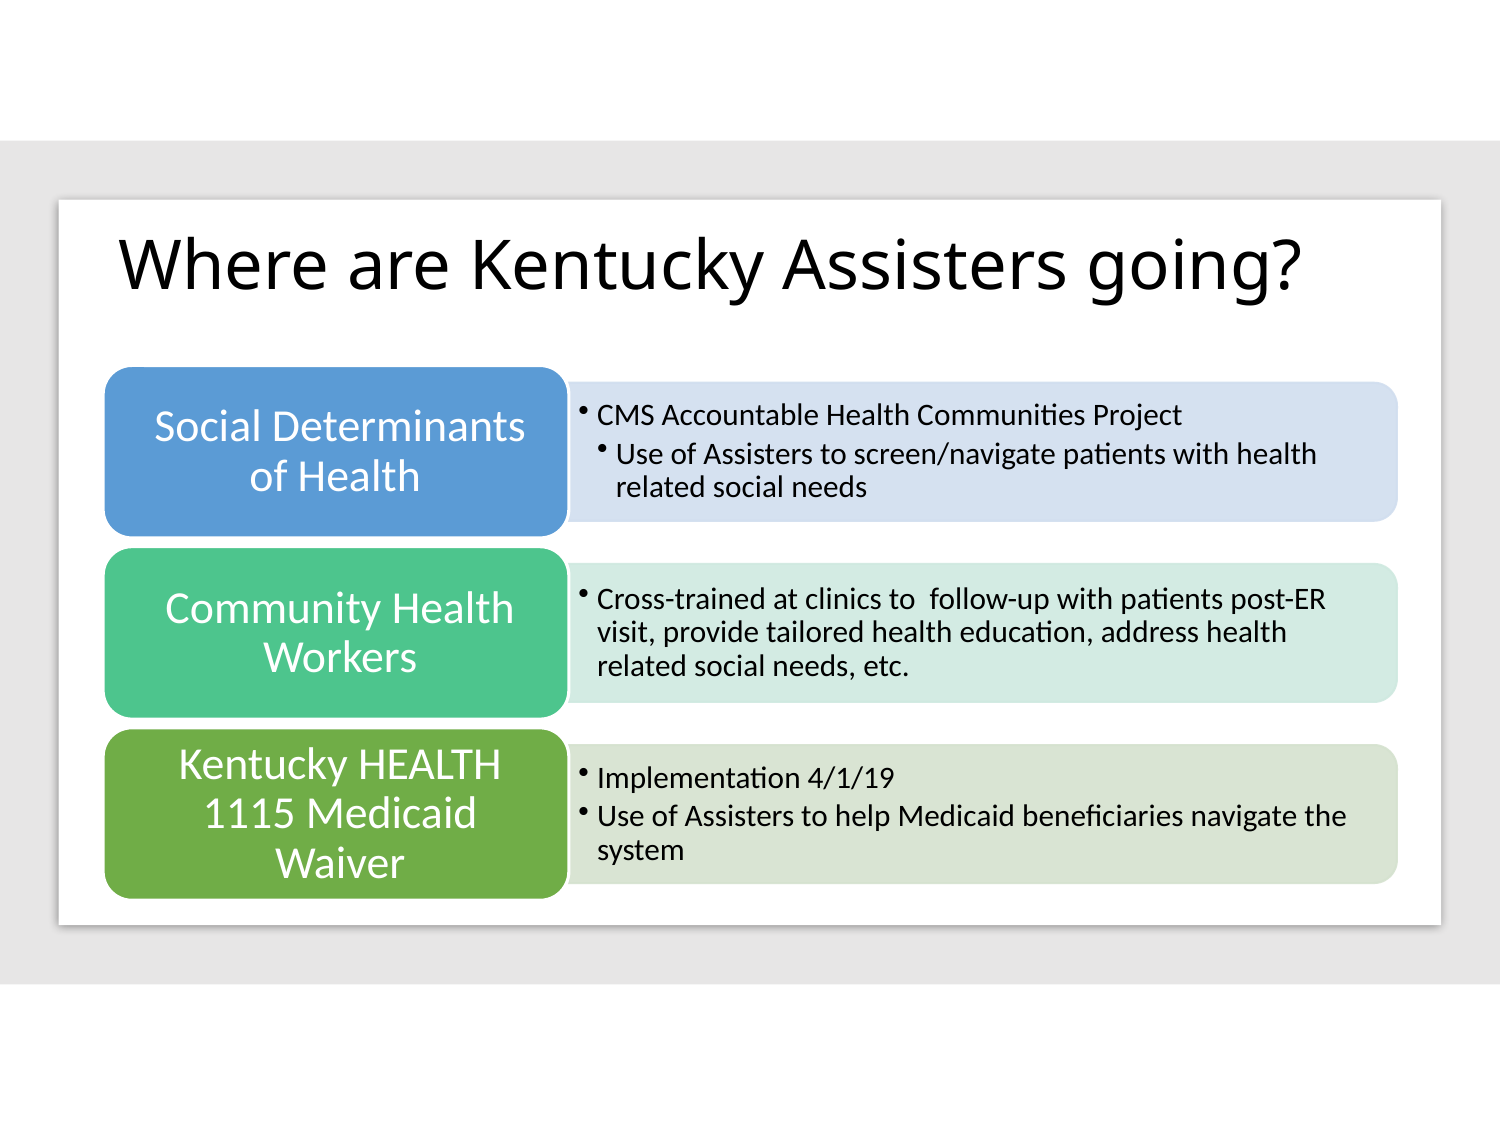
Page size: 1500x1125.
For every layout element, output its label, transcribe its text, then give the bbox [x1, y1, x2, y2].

title Where are Kentucky Assisters going? [103, 185, 1397, 349]
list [103, 365, 1397, 901]
text_box [58, 199, 1442, 926]
text_box [0, 140, 1500, 985]
